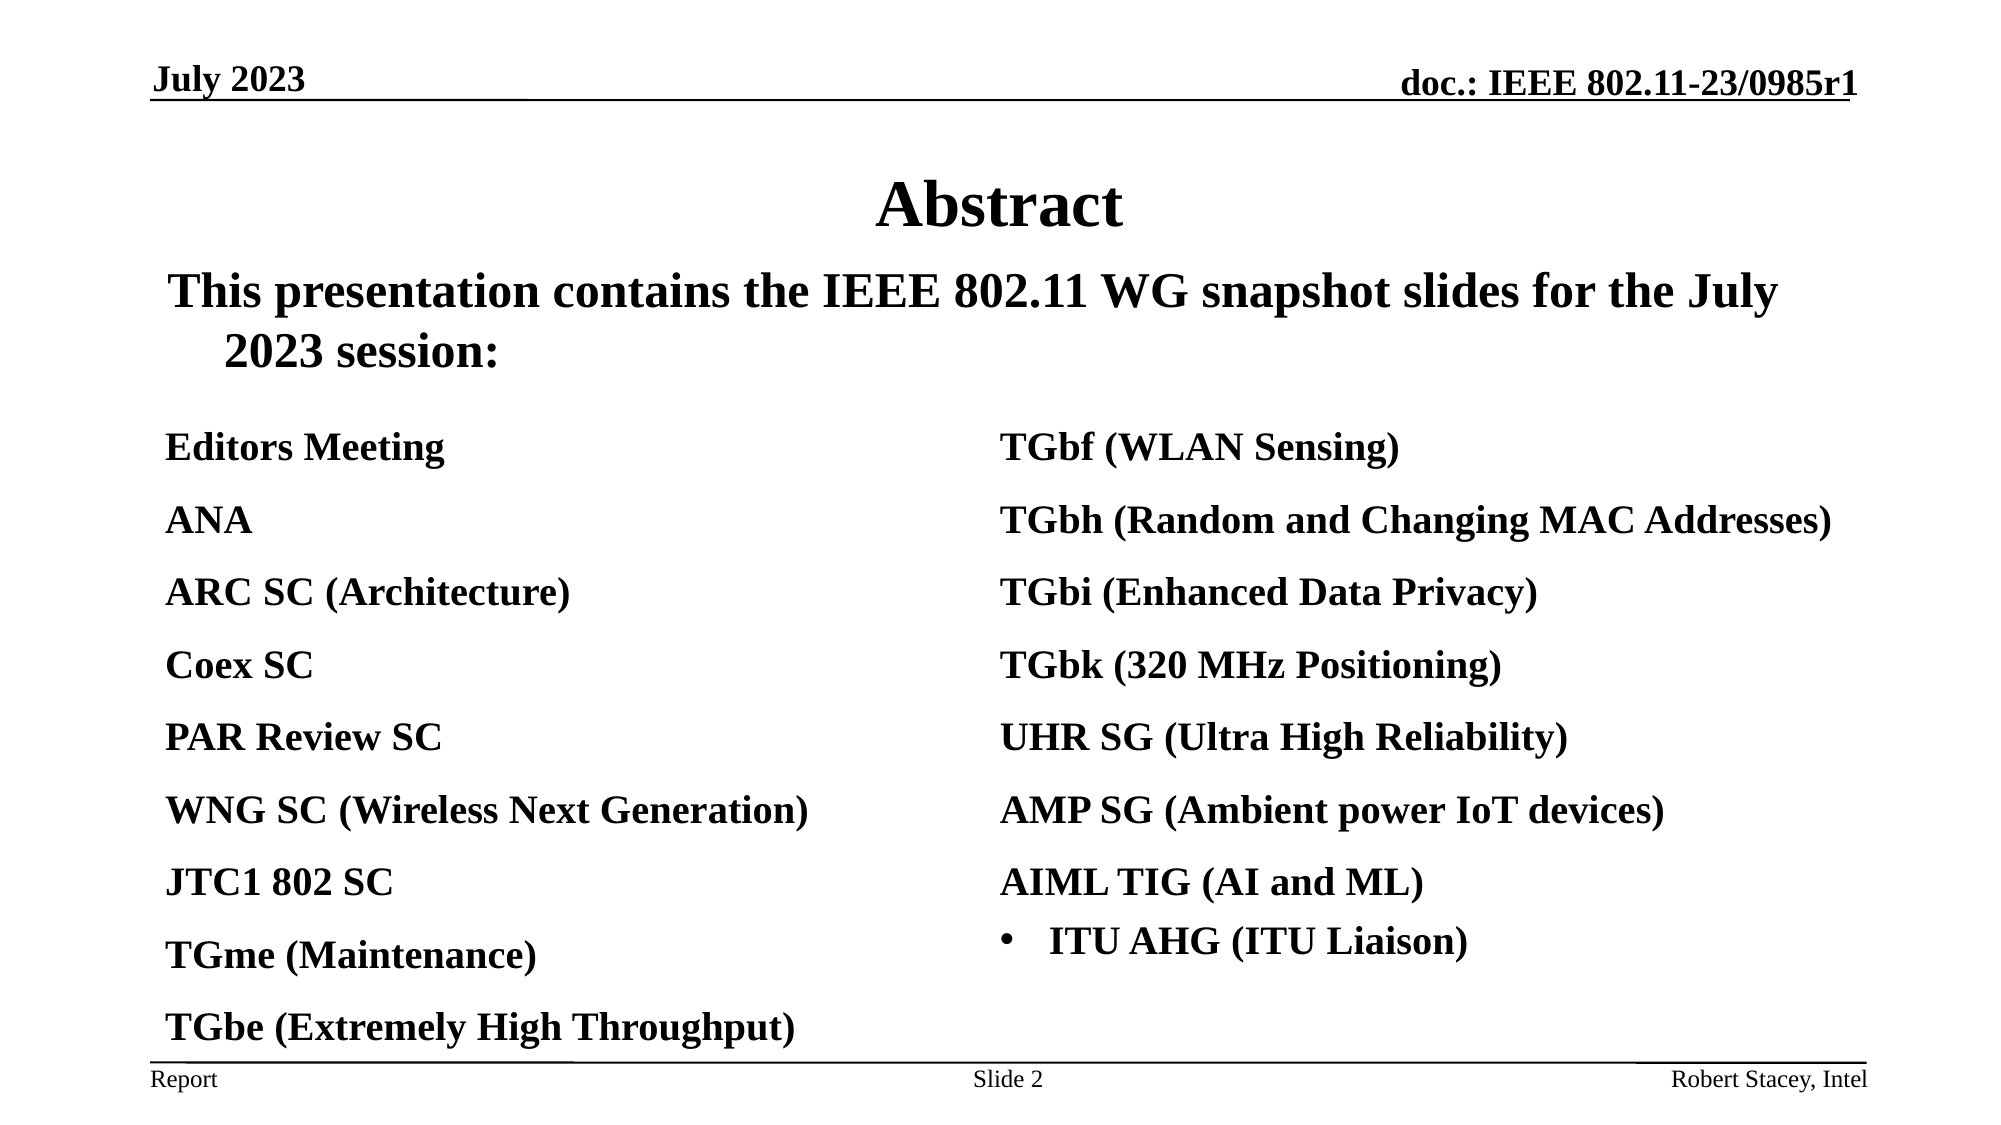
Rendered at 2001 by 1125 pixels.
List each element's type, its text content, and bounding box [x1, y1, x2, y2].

footer Robert Stacey, Intel [1171, 1061, 1869, 1093]
list Editors Meeting ANA ARC SC (Architecture) Coex SC PAR Review SC WNG SC (Wireless Next Generation) JTC1 802 SC TGme (Maintenance) TGbe (Extremely High Throughput) TGbf (WLAN Sensing) TGbh (Random and Changing MAC Addresses) TGbi (Enhanced Data Privacy) TGbk (320 MHz Positioning) UHR SG (Ultra High Reliability) AMP SG (Ambient power IoT devices) AIML TIG (AI and ML) ITU AHG (ITU Liaison) [149, 412, 1850, 1063]
title Abstract [149, 112, 1850, 288]
slide_number Slide 2 [950, 1061, 1067, 1123]
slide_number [152, 54, 563, 100]
text_box This presentation contains the IEEE 802.11 WG snapshot slides for the July 2023 session: [152, 249, 1850, 388]
